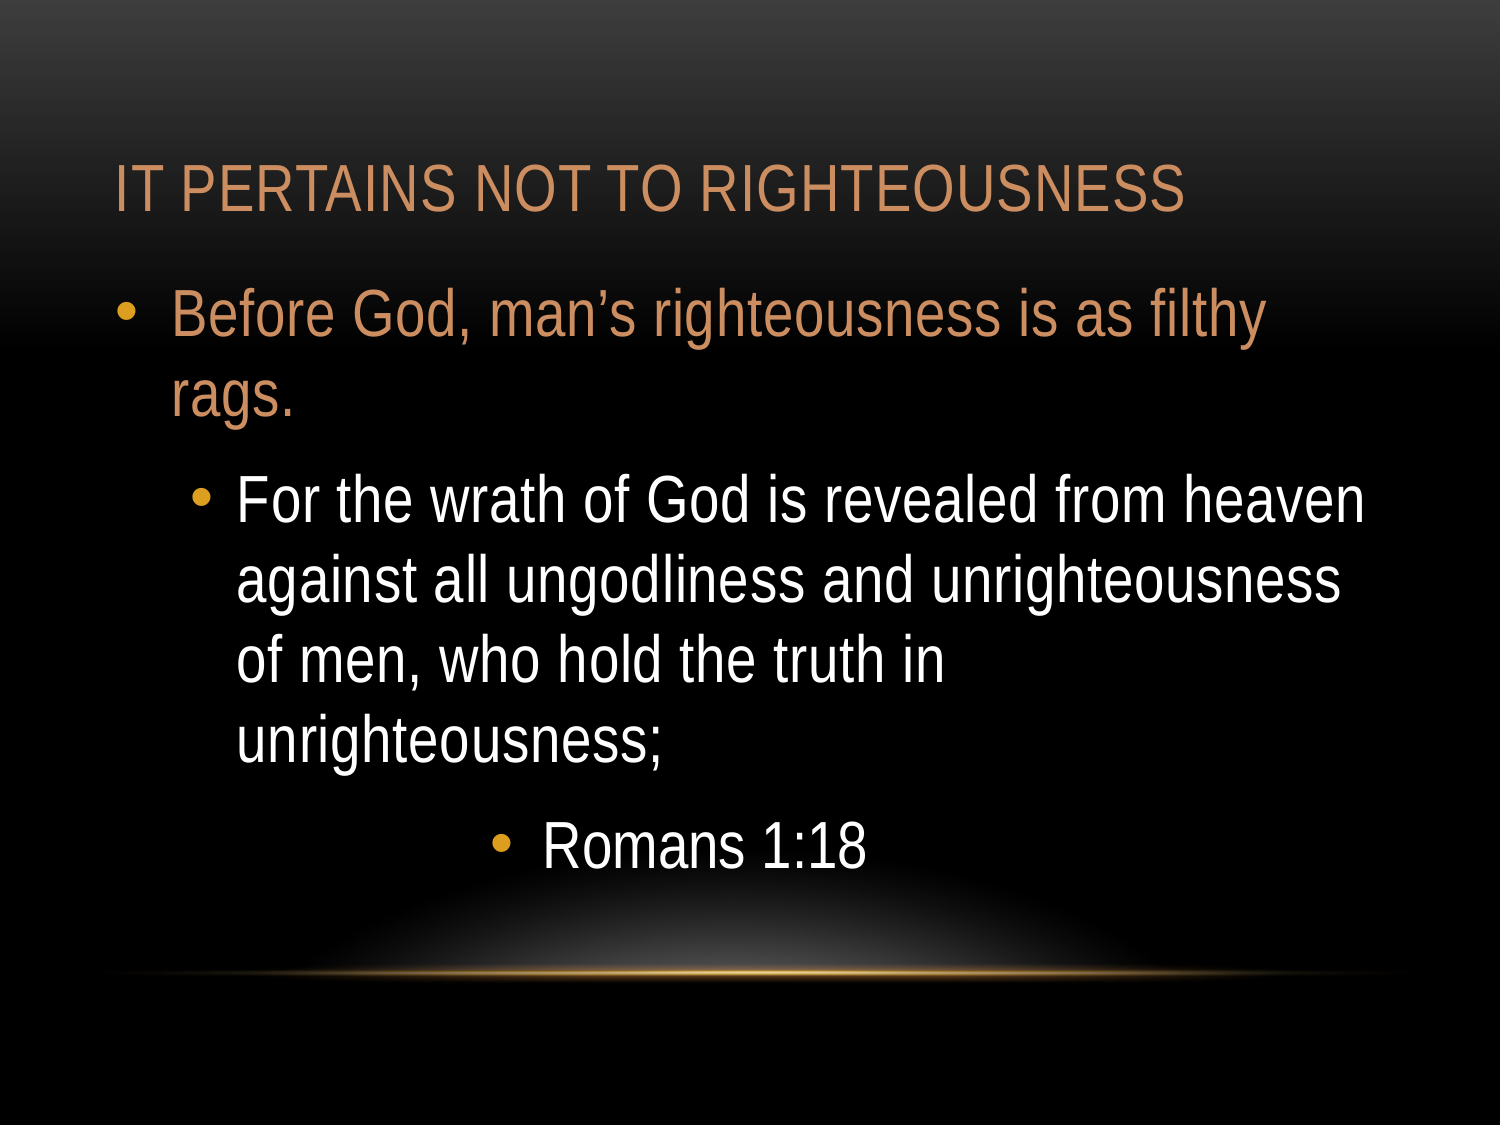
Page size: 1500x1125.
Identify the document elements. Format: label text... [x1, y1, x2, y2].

picture [0, 0, 1500, 1125]
list Before God, man’s righteousness is as filthy rags. For the wrath of God is revealed from heaven against all ungodliness and unrighteousness of men, who hold the truth in unrighteousness; Romans 1:18 [99, 262, 1400, 975]
title It pertains not to righteousness [99, 45, 1400, 233]
